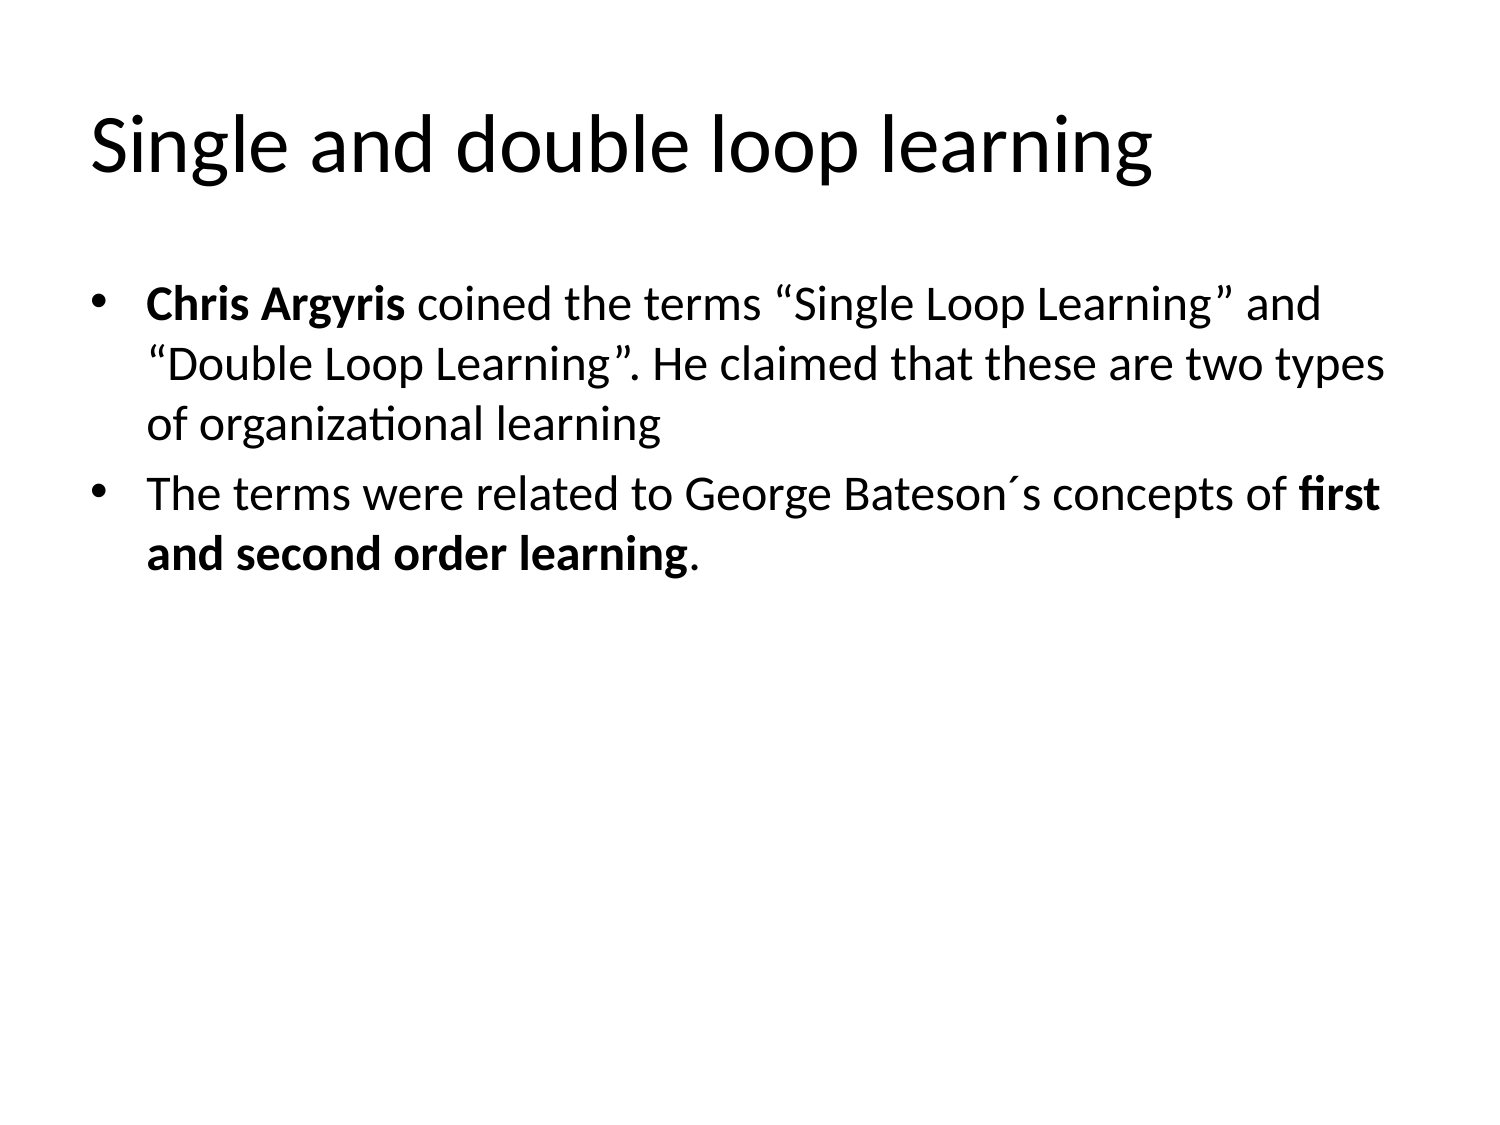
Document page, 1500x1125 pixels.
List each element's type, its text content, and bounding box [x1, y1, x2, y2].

list Chris Argyris coined the terms “Single Loop Learning” and “Double Loop Learning”. He claimed that these are two types of organizational learning The terms were related to George Bateson´s concepts of first and second order learning. [75, 262, 1425, 1005]
title Single and double loop learning [75, 45, 1425, 233]
